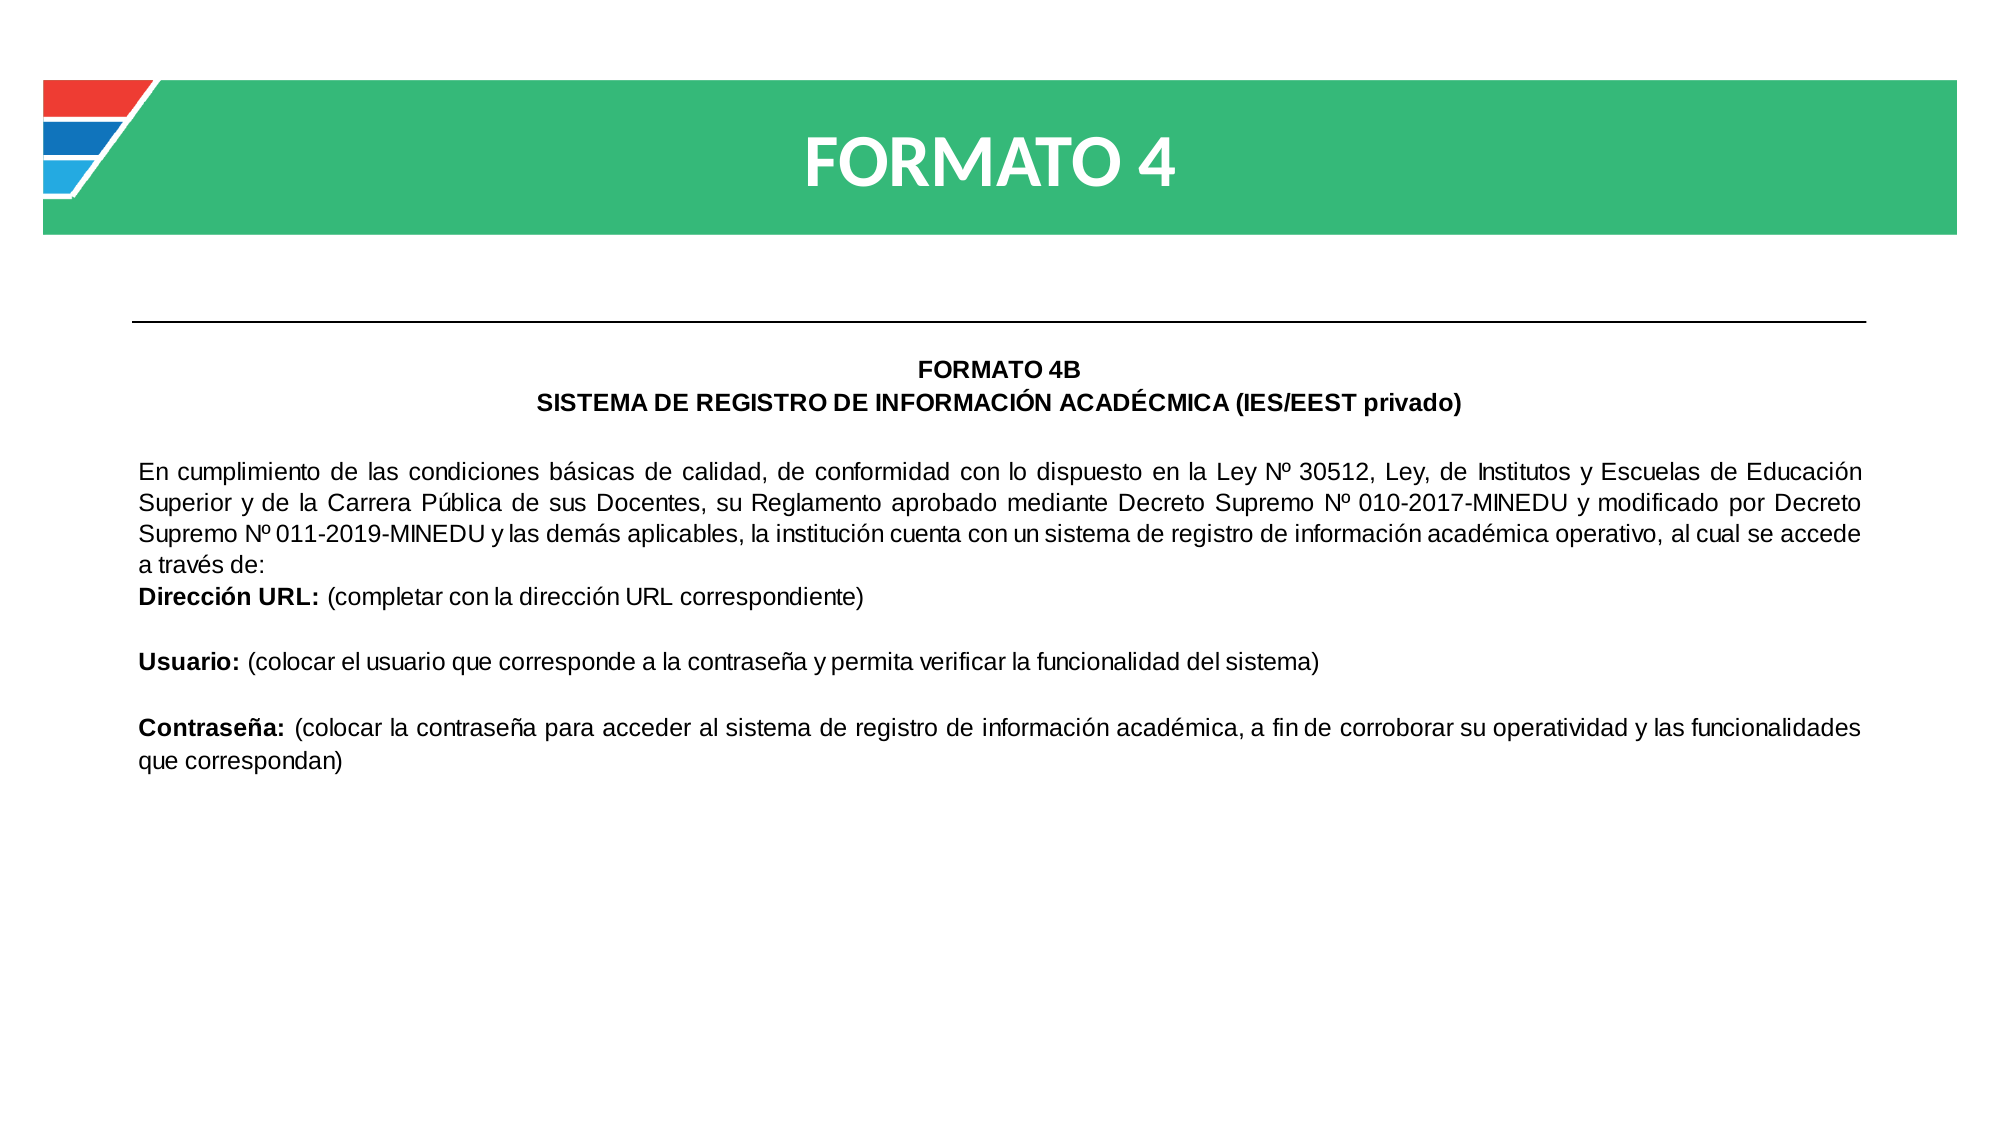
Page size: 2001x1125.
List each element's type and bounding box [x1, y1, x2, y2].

picture [43, 80, 1957, 235]
text_box [132, 321, 1868, 803]
